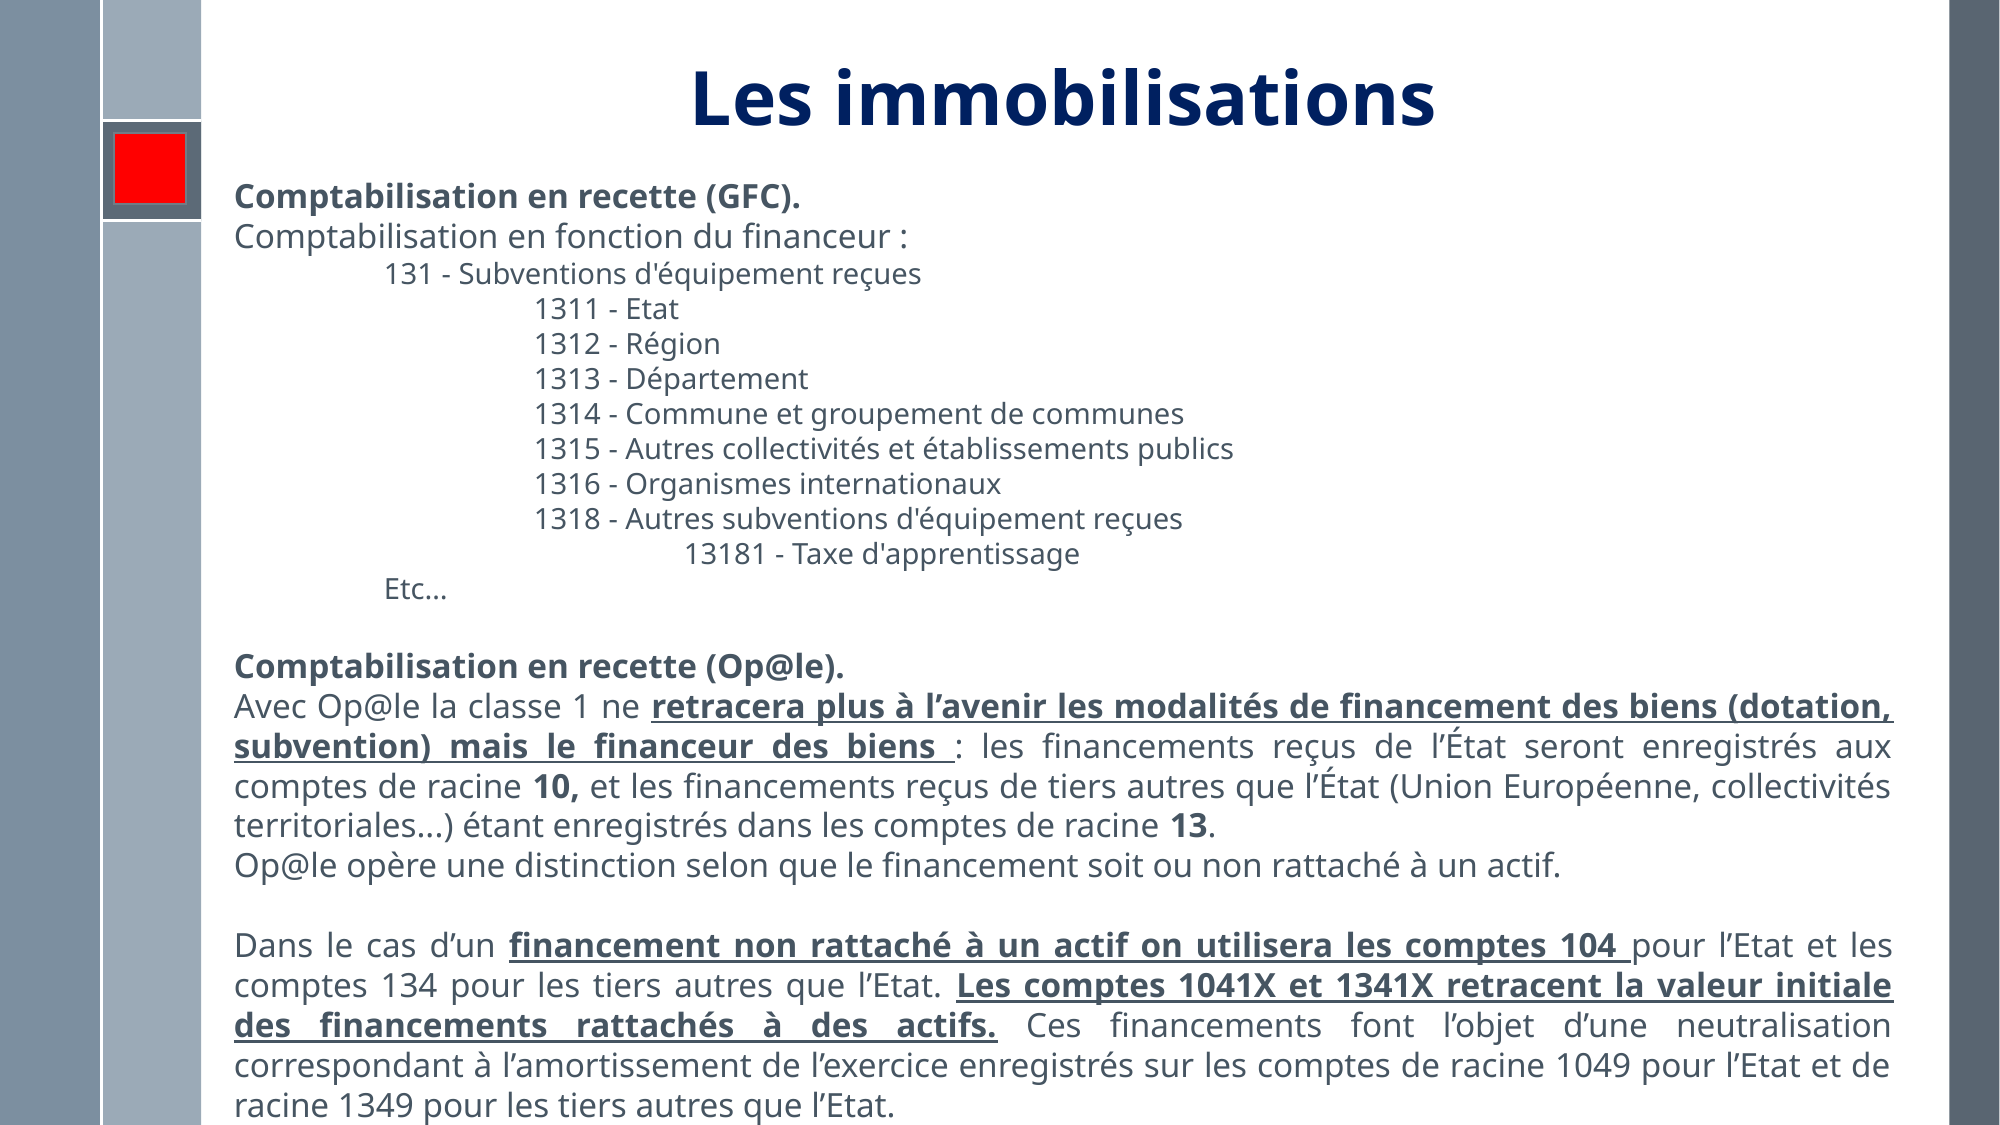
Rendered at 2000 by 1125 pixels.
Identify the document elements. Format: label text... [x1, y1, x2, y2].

title Les immobilisations [261, 29, 1867, 149]
picture [113, 132, 187, 205]
text_box Comptabilisation en recette (GFC). Comptabilisation en fonction du financeur : 131 - Subventions d'équipement reçues 1311 - Etat 1312 - Région 1313 - Département 1314 - Commune et groupement de communes 1315 - Autres collectivités et établissements publics 1316 - Organismes internationaux 1318 - Autres subventions d'équipement reçues 13181 - Taxe d'apprentissage Etc… Comptabilisation en recette (Op@le). Avec Op@le la classe 1 ne retracera plus à l’avenir les modalités de financement des biens (dotation, subvention) mais le financeur des biens : les financements reçus de l’État seront enregistrés aux comptes de racine 10, et les financements reçus de tiers autres que l’État (Union Européenne, collectivités territoriales...) étant enregistrés dans les comptes de racine 13. Op@le opère une distinction selon que le financement soit ou non rattaché à un actif. Dans le cas d’un financement non rattaché à un actif on utilisera les comptes 104 pour l’Etat et les comptes 134 pour les tiers autres que l’Etat. Les comptes 1041X et 1341X retracent la valeur initiale des financements rattachés à des actifs. Ces financements font l’objet d’une neutralisation correspondant à l’amortissement de l’exercice enregistrés sur les comptes de racine 1049 pour l’Etat et de racine 1349 pour les tiers autres que l’Etat. [219, 168, 1909, 1125]
